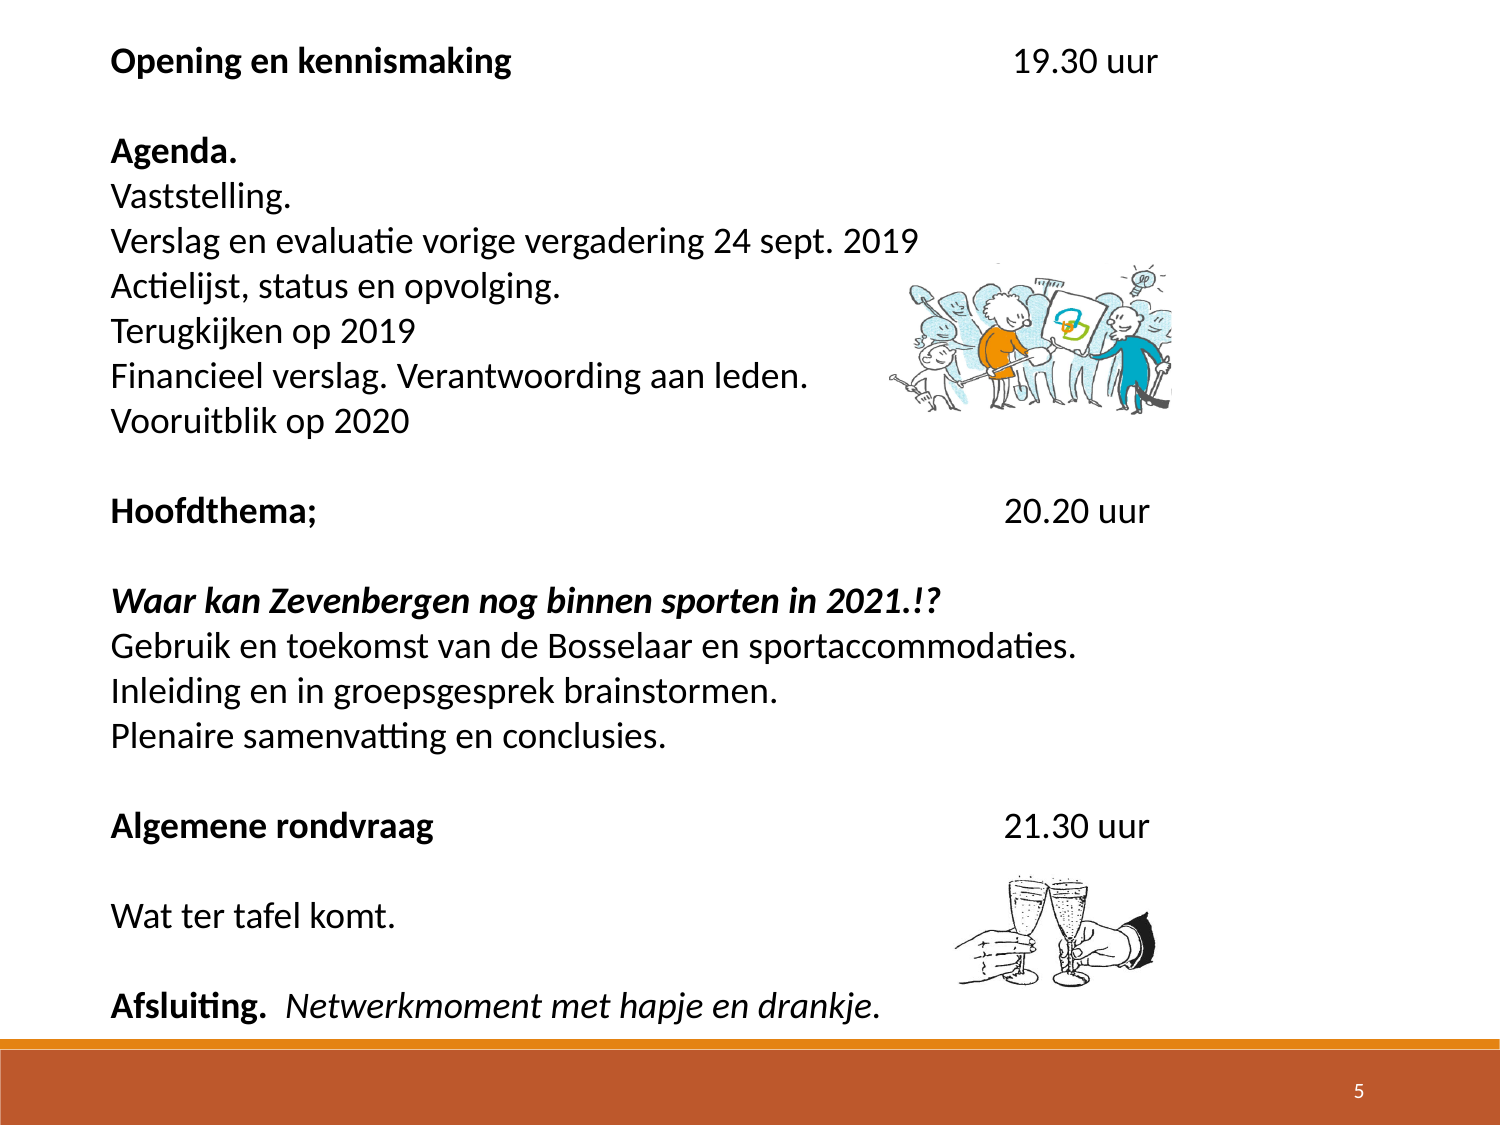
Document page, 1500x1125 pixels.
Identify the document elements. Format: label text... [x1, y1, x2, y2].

text_box Opening en kennismaking 19.30 uur Agenda. Vaststelling. Verslag en evaluatie vorige vergadering 24 sept. 2019 Actielijst, status en opvolging. Terugkijken op 2019 Financieel verslag. Verantwoording aan leden. Vooruitblik op 2020 Hoofdthema; 20.20 uur Waar kan Zevenbergen nog binnen sporten in 2021.!? Gebruik en toekomst van de Bosselaar en sportaccommodaties. Inleiding en in groepsgesprek brainstormen. Plenaire samenvatting en conclusies. Algemene rondvraag 21.30 uur Wat ter tafel komt. Afsluiting. Netwerkmoment met hapje en drankje. [95, 29, 1254, 1125]
picture [880, 263, 1173, 422]
picture [948, 860, 1163, 1009]
slide_number 5 [1254, 1059, 1380, 1120]
